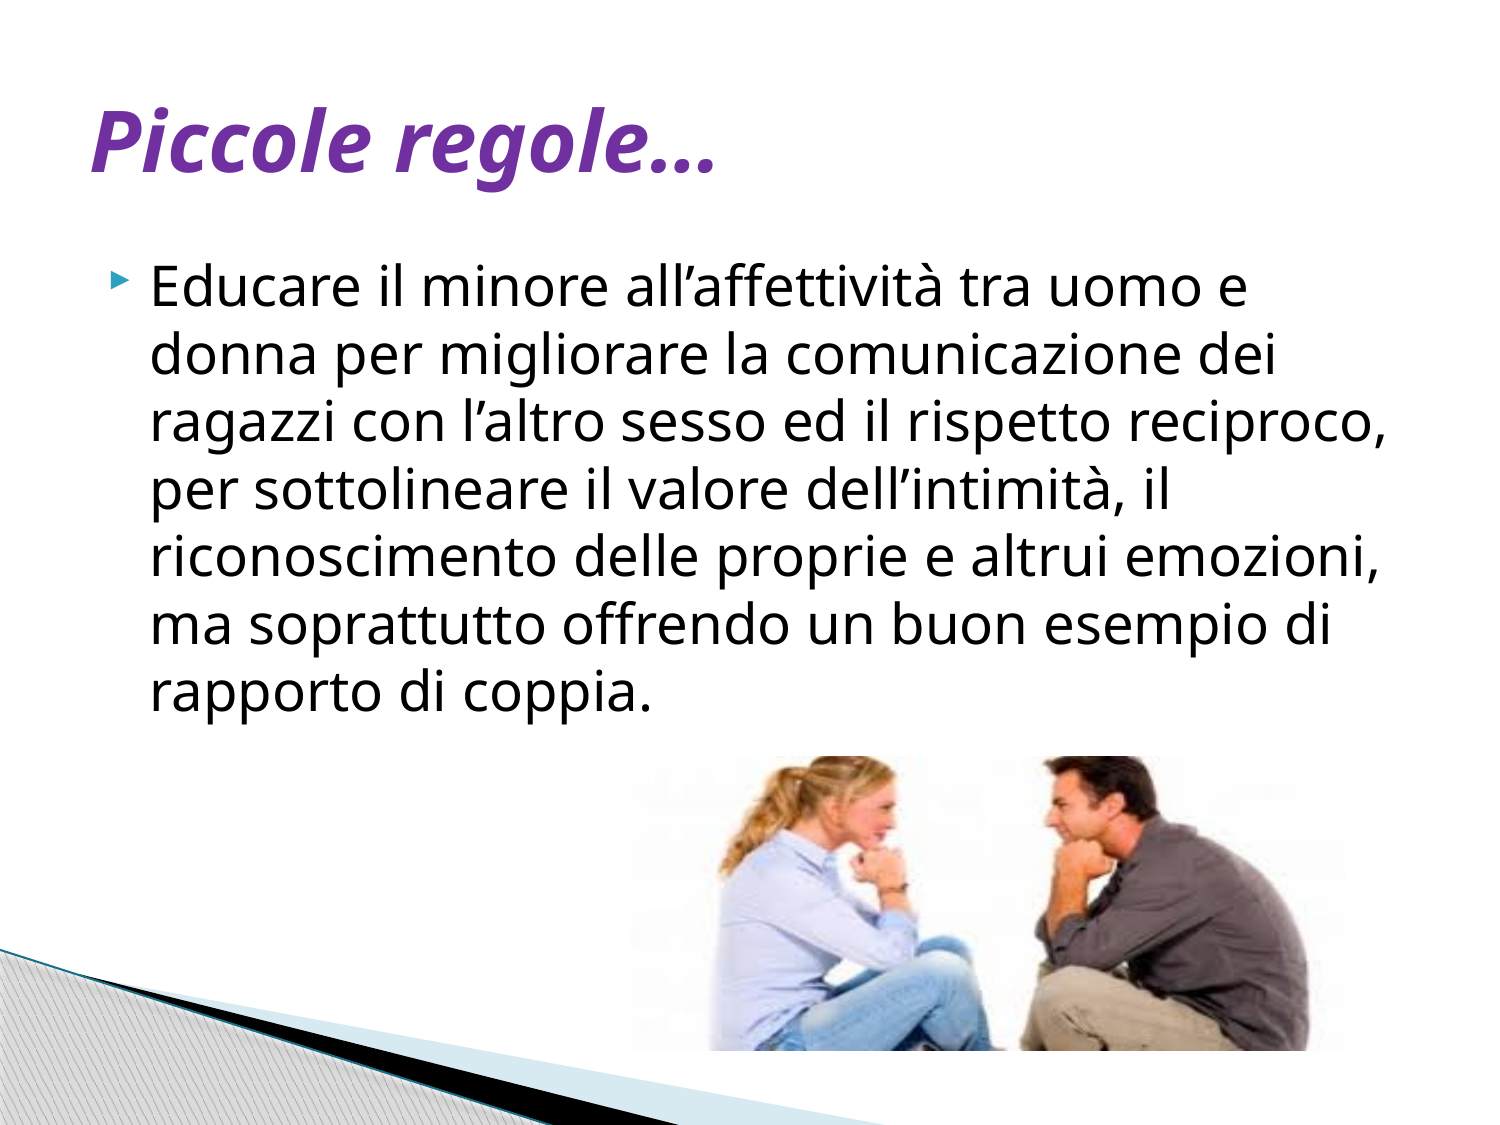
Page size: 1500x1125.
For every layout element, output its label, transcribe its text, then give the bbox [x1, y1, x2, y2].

title Piccole regole… [75, 45, 1425, 233]
picture [631, 755, 1346, 1051]
list Educare il minore all’affettività tra uomo e donna per migliorare la comunicazione dei ragazzi con l’altro sesso ed il rispetto reciproco, per sottolineare il valore dell’intimità, il riconoscimento delle proprie e altrui emozioni, ma soprattutto offrendo un buon esempio di rapporto di coppia. [75, 243, 1425, 986]
